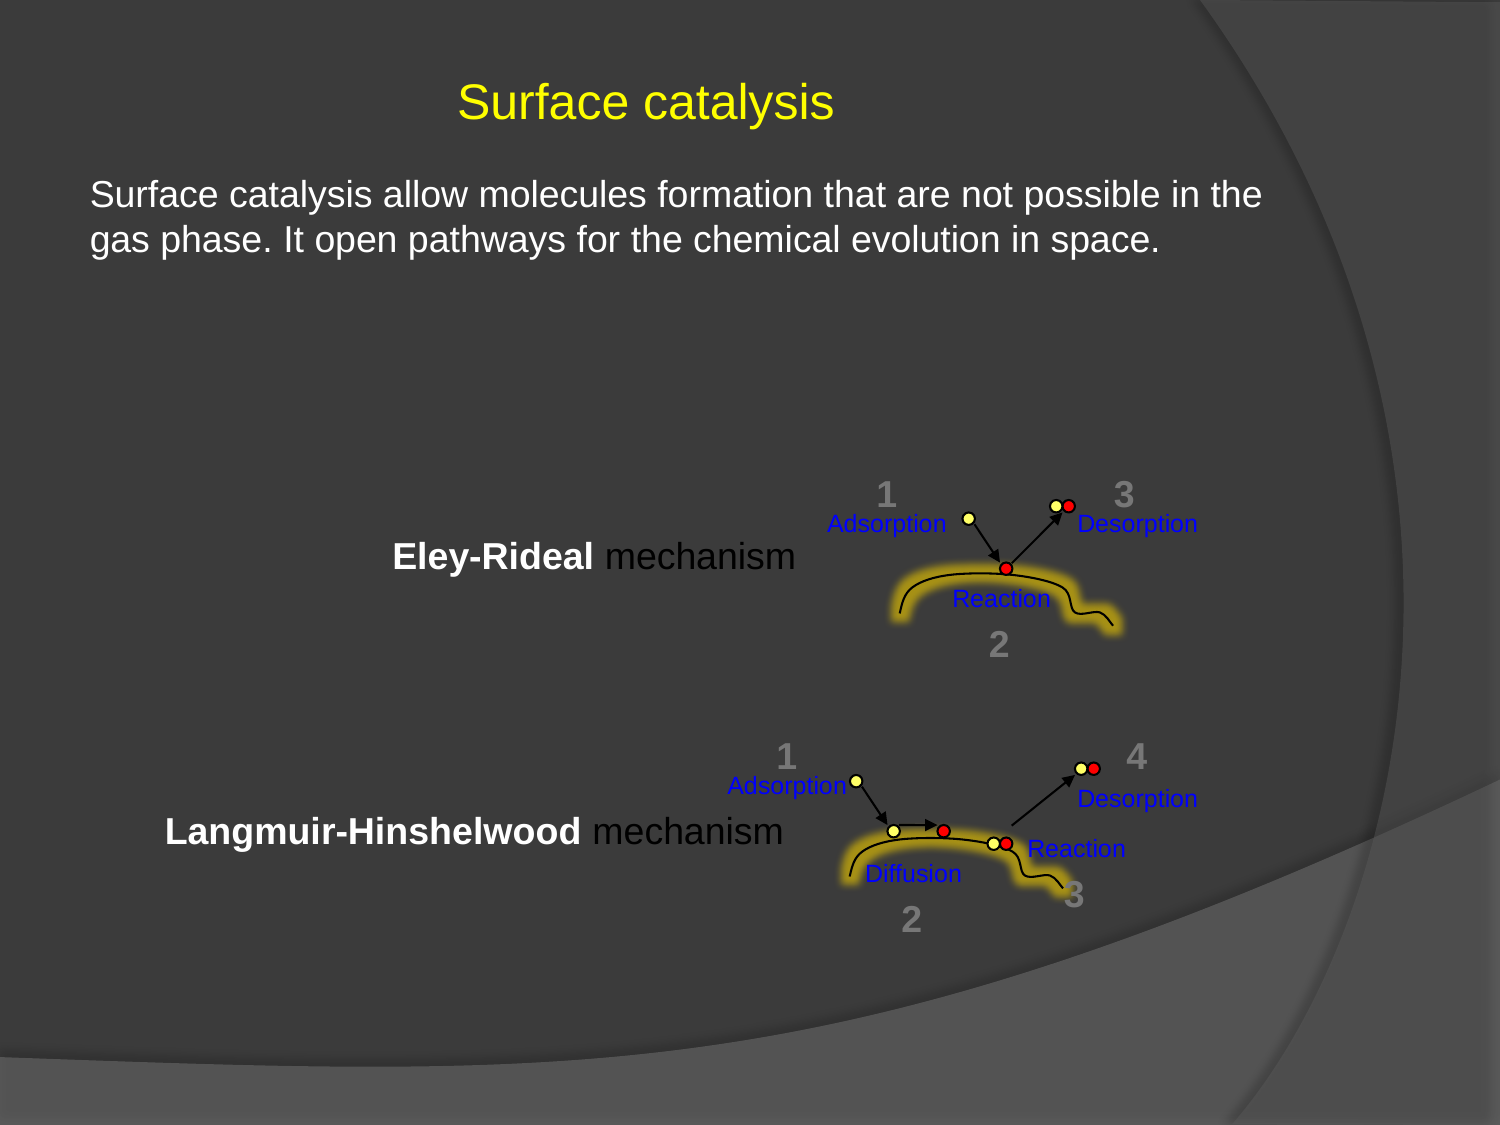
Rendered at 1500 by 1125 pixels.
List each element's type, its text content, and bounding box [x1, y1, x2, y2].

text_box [374, 462, 1214, 668]
text_box Surface catalysis allow molecules formation that are not possible in the gas phase. It open pathways for the chemical evolution in space. [75, 162, 1279, 268]
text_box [149, 724, 1214, 943]
text_box Surface catalysis [442, 62, 850, 138]
